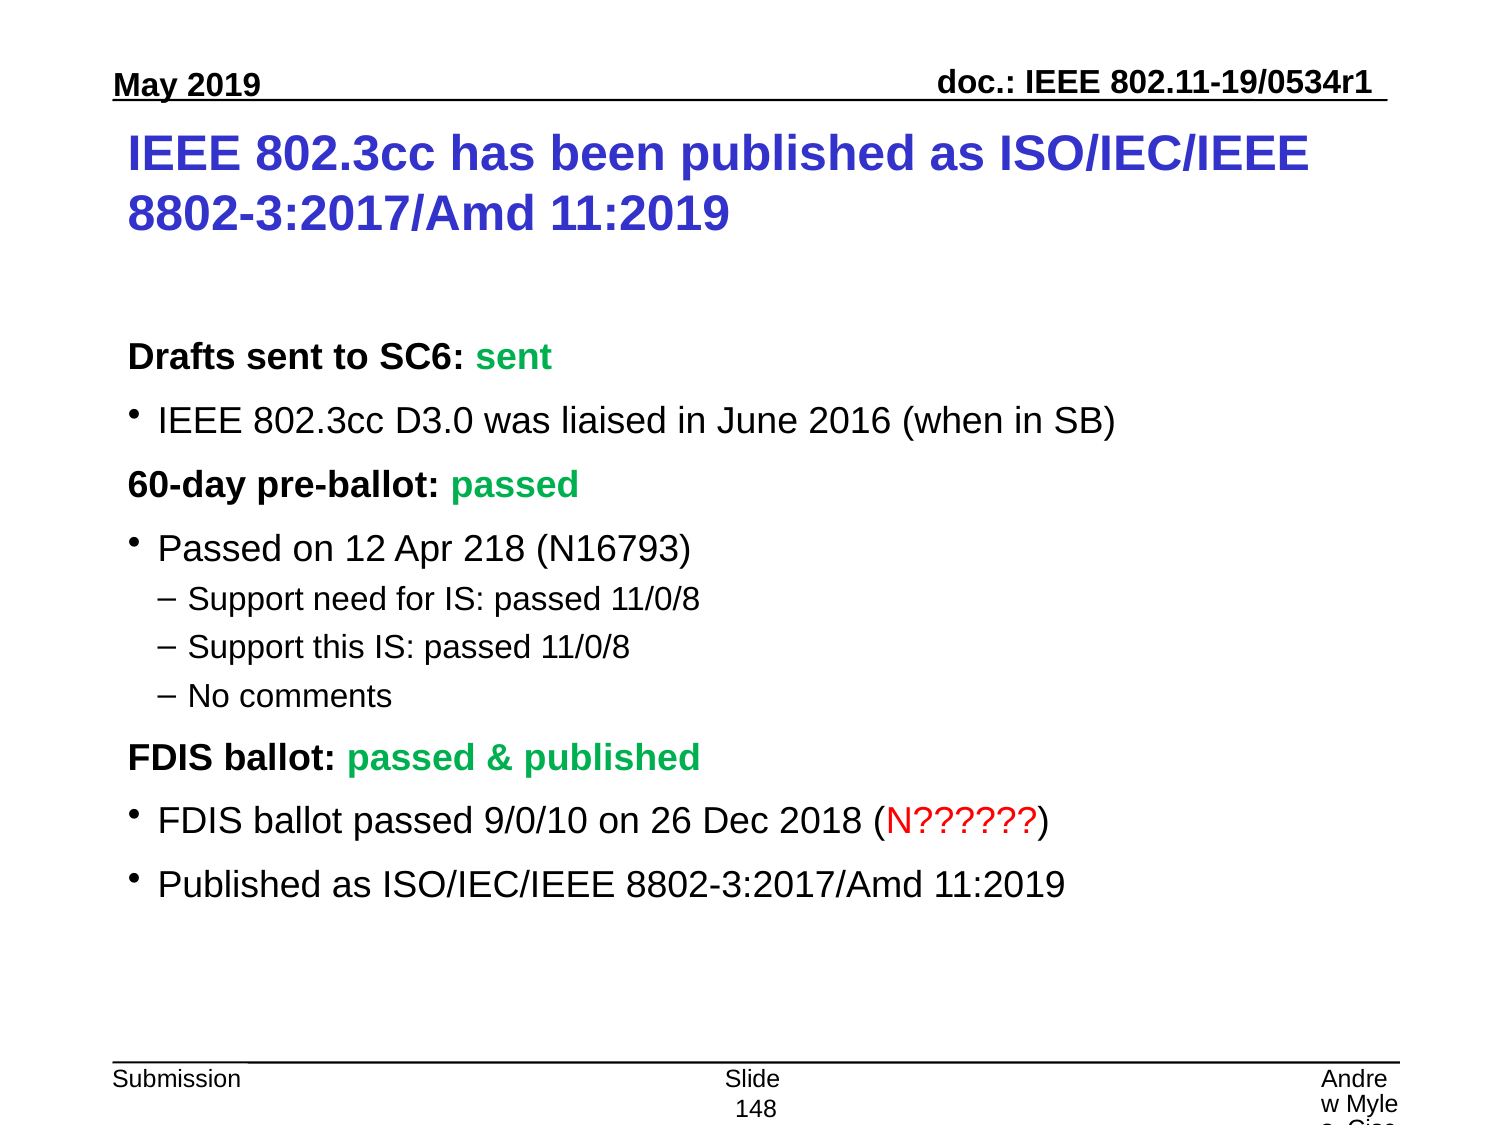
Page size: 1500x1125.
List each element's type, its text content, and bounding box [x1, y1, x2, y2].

slide_number Slide 148 [709, 1061, 803, 1093]
title IEEE 802.3cc has been published as ISO/IEC/IEEE 8802-3:2017/Amd 11:2019 [112, 112, 1388, 288]
list Drafts sent to SC6: sent IEEE 802.3cc D3.0 was liaised in June 2016 (when in SB) 60-day pre-ballot: passed Passed on 12 Apr 218 (N16793) Support need for IS: passed 11/0/8 Support this IS: passed 11/0/8 No comments FDIS ballot: passed & published FDIS ballot passed 9/0/10 on 26 Dec 2018 (N??????) Published as ISO/IEC/IEEE 8802-3:2017/Amd 11:2019 [112, 324, 1388, 1000]
footer Andrew Myles, Cisco [1320, 1061, 1402, 1093]
